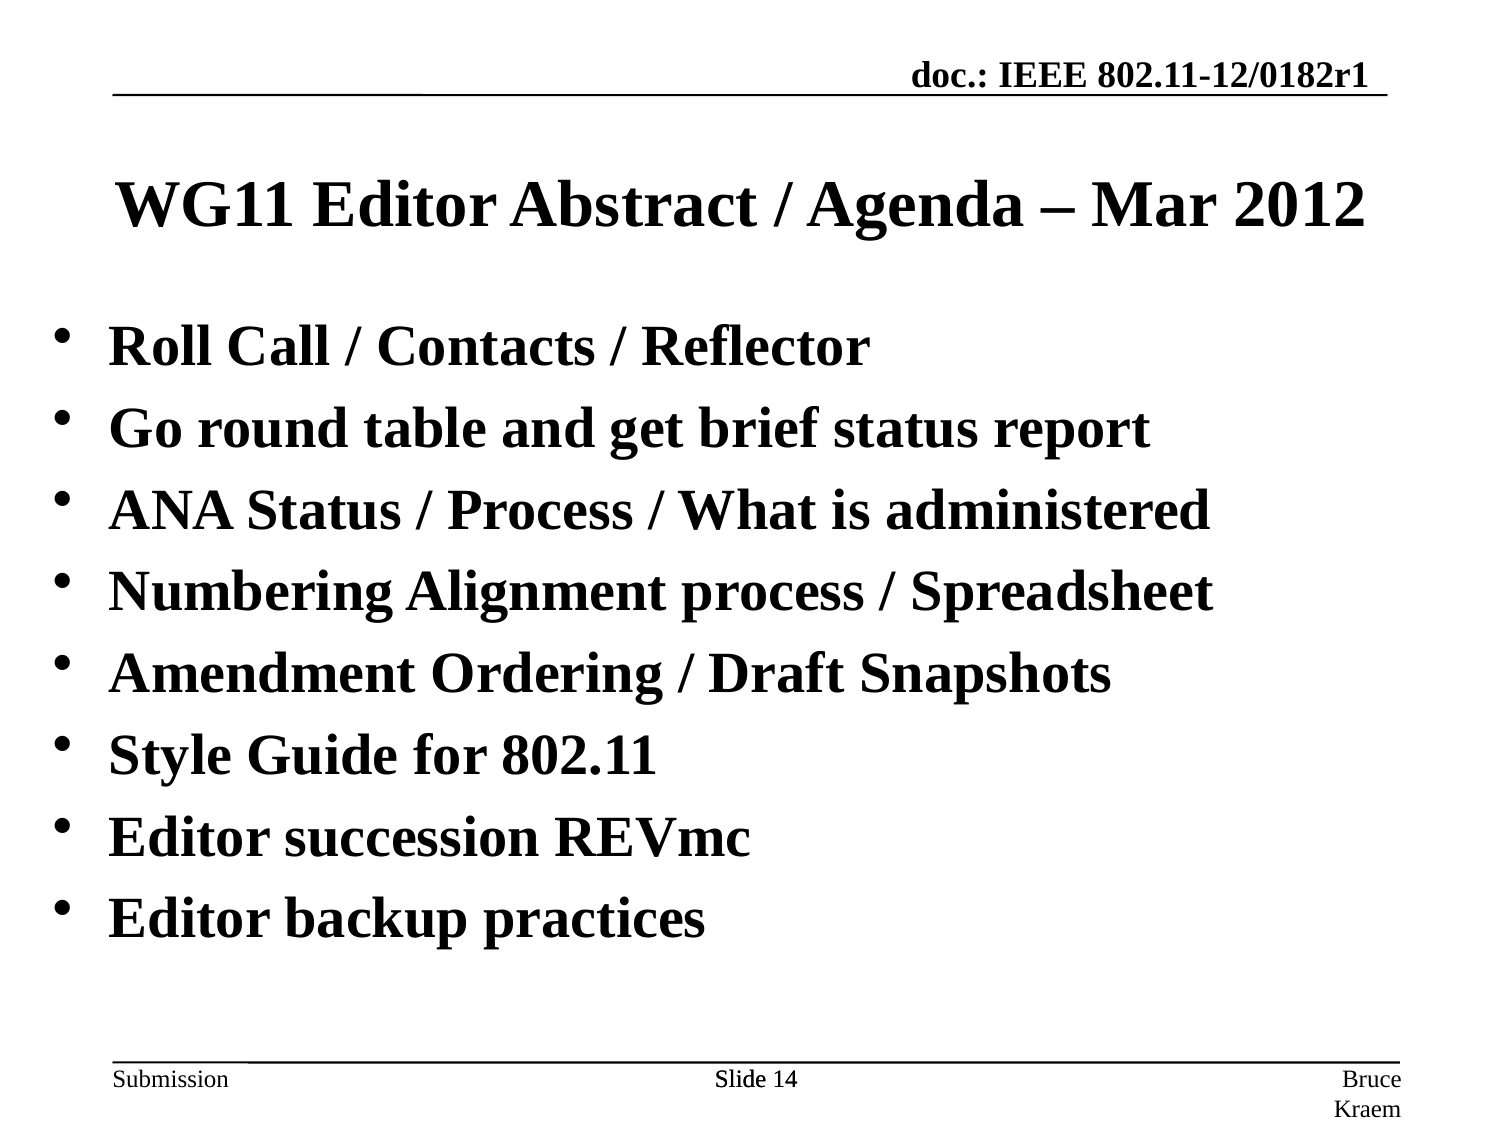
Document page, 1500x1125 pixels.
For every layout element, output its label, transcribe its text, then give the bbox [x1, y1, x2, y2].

footer Bruce Kraemer (Marvell) [1325, 1062, 1402, 1093]
title WG11 Editor Abstract / Agenda – Mar 2012 [37, 112, 1463, 288]
text_box Slide 14 [675, 1062, 838, 1093]
list Roll Call / Contacts / Reflector Go round table and get brief status report ANA Status / Process / What is administered Numbering Alignment process / Spreadsheet Amendment Ordering / Draft Snapshots Style Guide for 802.11 Editor succession REVmc Editor backup practices [37, 299, 1476, 1001]
